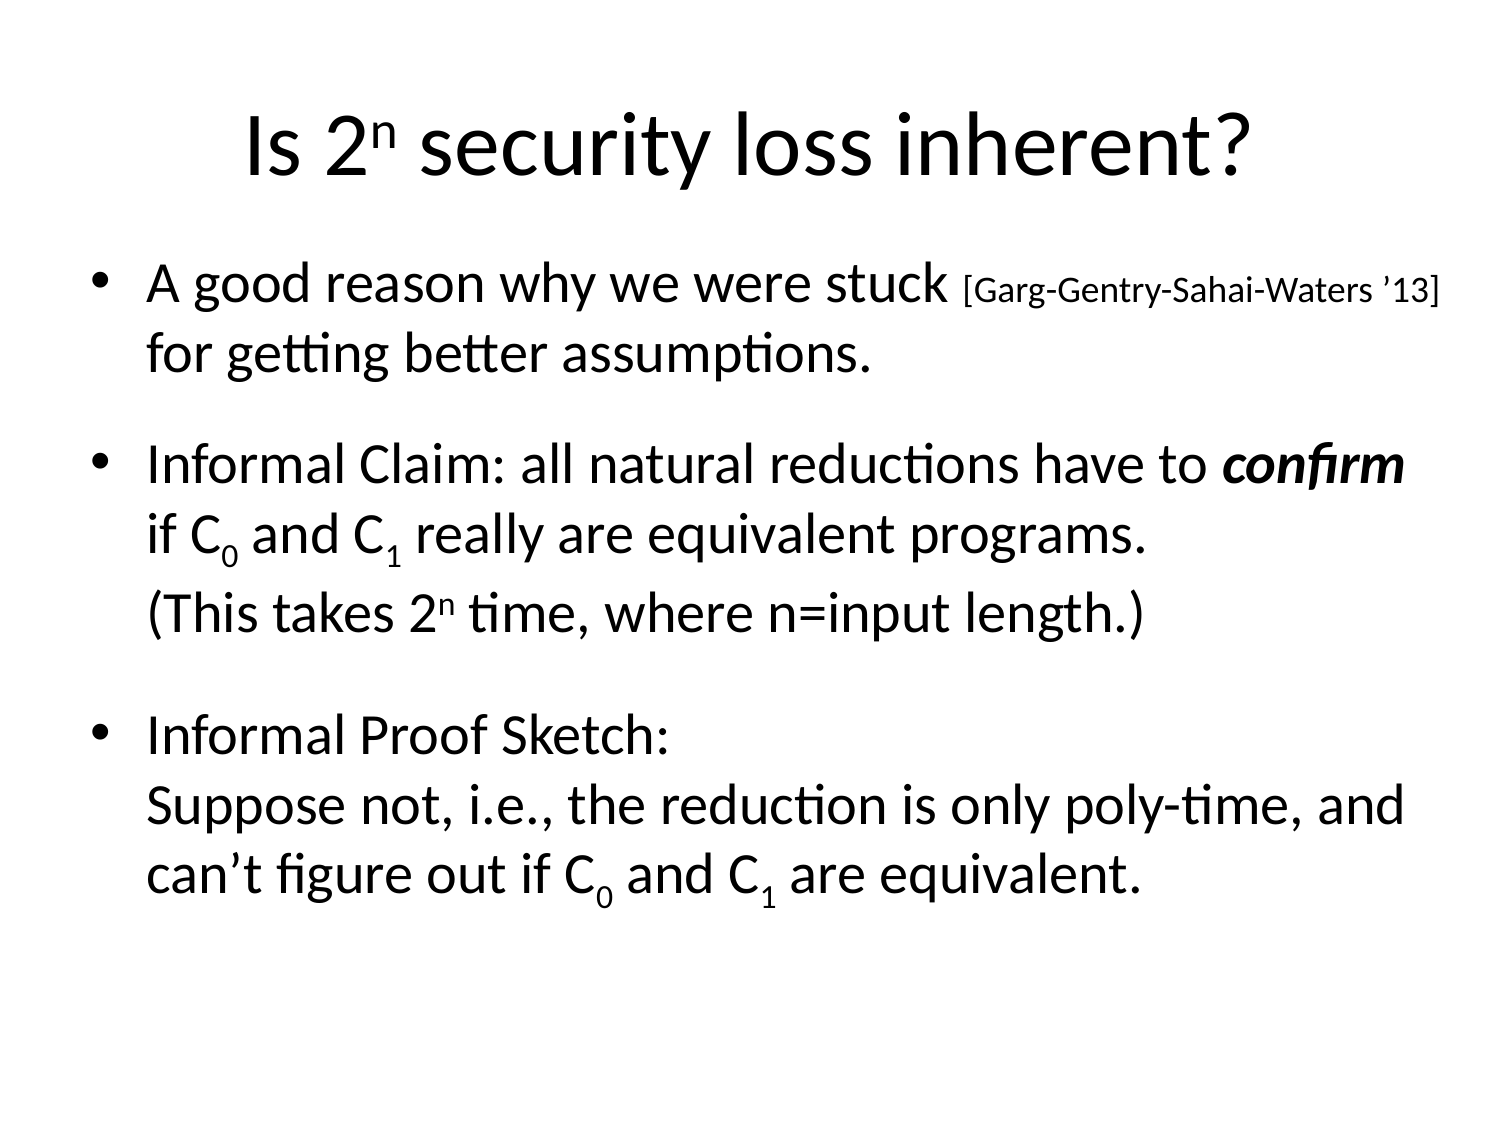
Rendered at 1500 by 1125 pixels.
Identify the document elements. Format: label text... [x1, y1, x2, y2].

list A good reason why we were stuck [Garg-Gentry-Sahai-Waters ’13] for getting better assumptions. Informal Claim: all natural reductions have to confirm if C0 and C1 really are equivalent programs. (This takes 2n time, where n=input length.) Informal Proof Sketch: Suppose not, i.e., the reduction is only poly-time, and can’t figure out if C0 and C1 are equivalent. [75, 237, 1480, 1013]
title Is 2n security loss inherent? [75, 45, 1425, 233]
